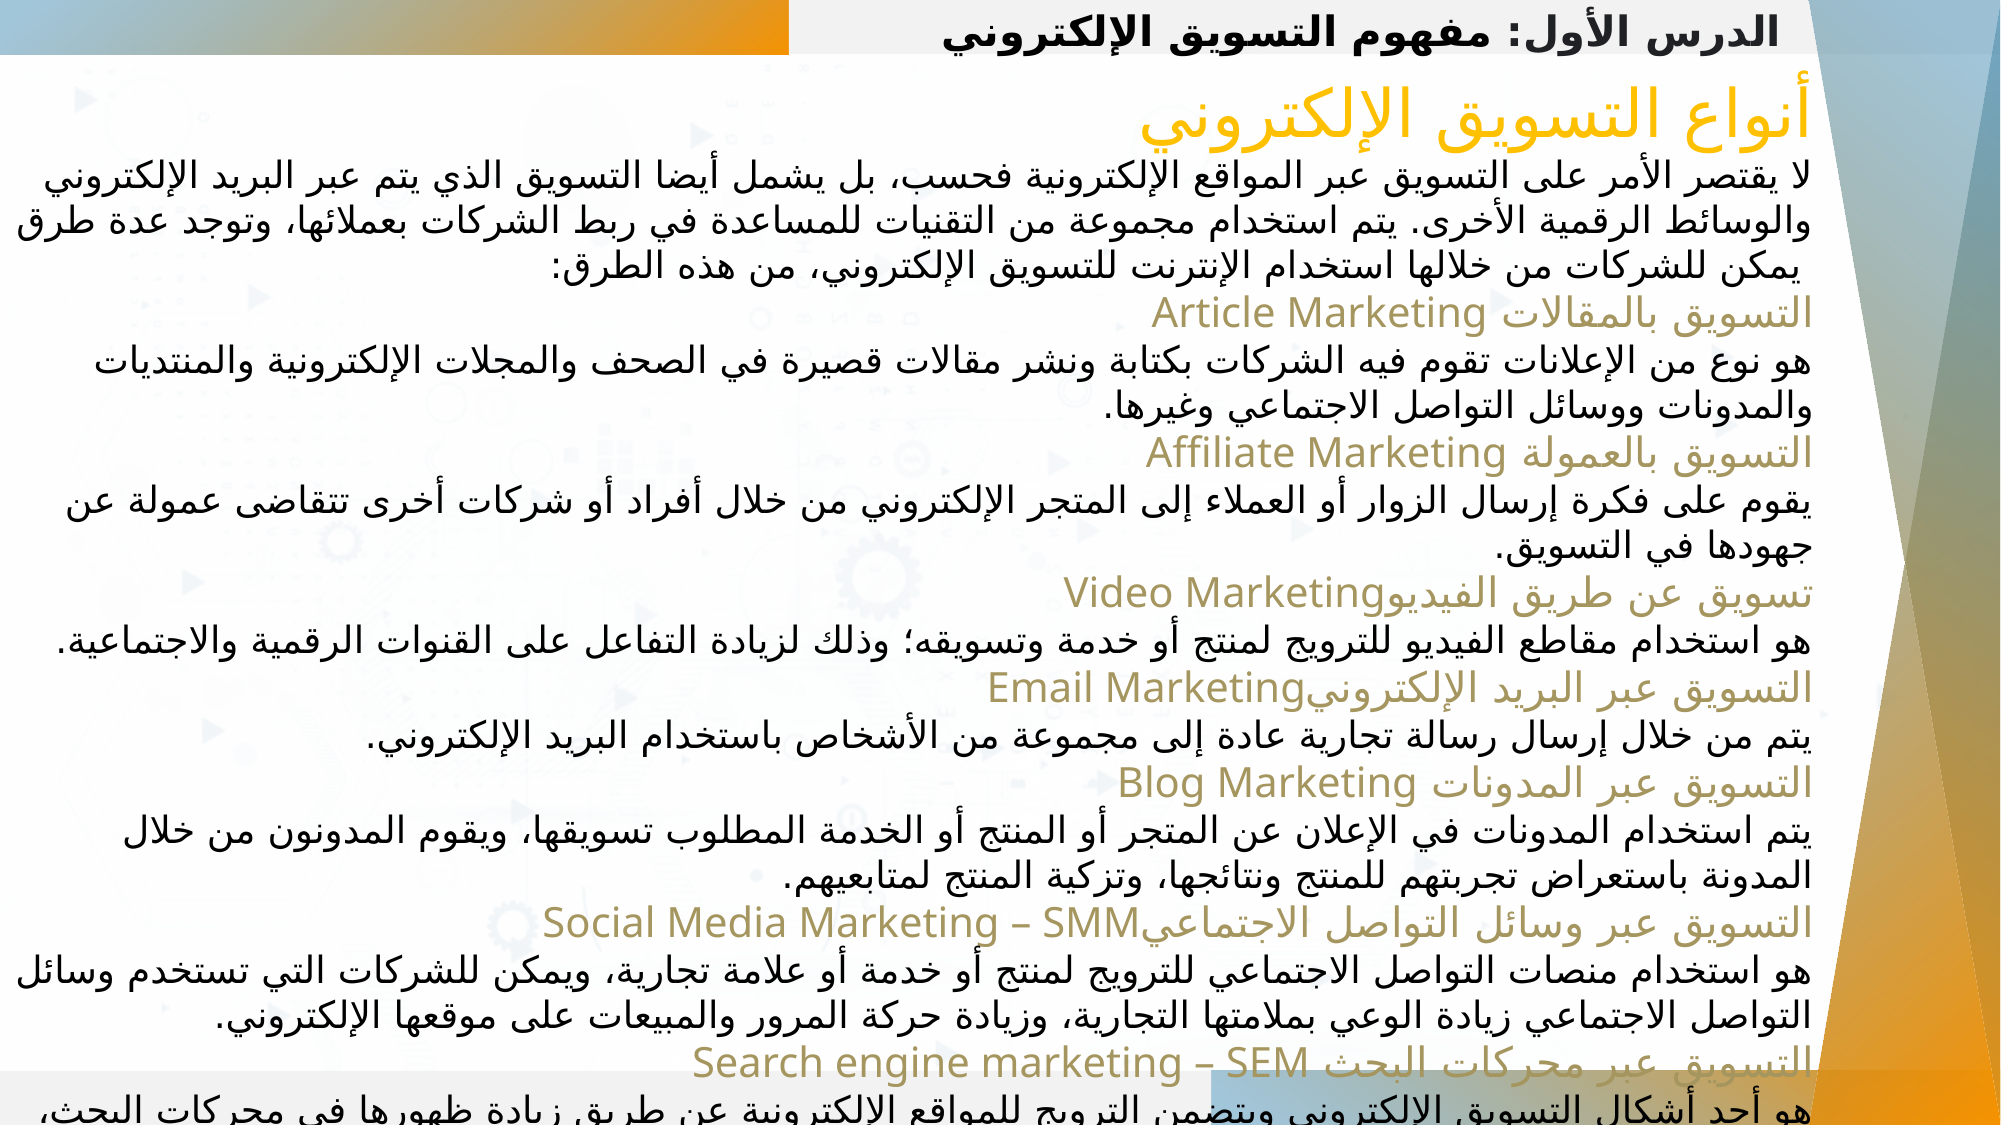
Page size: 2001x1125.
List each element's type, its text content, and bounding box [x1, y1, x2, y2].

text_box أنواع التسويق الإلكتروني لا يقتصر الأمر على التسويق عبر المواقع الإلكترونية فحسب، بل يشمل أيضا التسويق الذي يتم عبر البريد الإلكتروني والوسائط الرقمية الأخرى. يتم استخدام مجموعة من التقنيات للمساعدة في ربط الشركات بعملائها، وتوجد عدة طرق يمكن للشركات من خلالها استخدام الإنترنت للتسويق الإلكتروني، من هذه الطرق: التسويق بالمقالات Article Marketing هو نوع من الإعلانات تقوم فيه الشركات بكتابة ونشر مقالات قصيرة في الصحف والمجلات الإلكترونية والمنتديات والمدونات ووسائل التواصل الاجتماعي وغيرها. التسويق بالعمولة Affiliate Marketing يقوم على فكرة إرسال الزوار أو العملاء إلى المتجر الإلكتروني من خلال أفراد أو شركات أخرى تتقاضى عمولة عن جهودها في التسويق. تسويق عن طريق الفيديوVideo Marketing هو استخدام مقاطع الفيديو للترويج لمنتج أو خدمة وتسويقه؛ وذلك لزيادة التفاعل على القنوات الرقمية والاجتماعية. التسويق عبر البريد الإلكترونيEmail Marketing يتم من خلال إرسال رسالة تجارية عادة إلى مجموعة من الأشخاص باستخدام البريد الإلكتروني. التسويق عبر المدونات Blog Marketing يتم استخدام المدونات في الإعلان عن المتجر أو المنتج أو الخدمة المطلوب تسويقها، ويقوم المدونون من خلال المدونة باستعراض تجربتهم للمنتج ونتائجها، وتزكية المنتج لمتابعيهم. التسويق عبر وسائل التواصل الاجتماعيSocial Media Marketing – SMM هو استخدام منصات التواصل الاجتماعي للترويج لمنتج أو خدمة أو علامة تجارية، ويمكن للشركات التي تستخدم وسائل التواصل الاجتماعي زيادة الوعي بملامتها التجارية، وزيادة حركة المرور والمبيعات على موقعها الإلكتروني. التسويق عبر محركات البحث Search engine marketing – SEM هو أحد أشكال التسويق الإلكتروني ويتضمن الترويج للمواقع الإلكترونية عن طريق زيادة ظهورها في محركات البحث، وجذب حركة مرور مؤهلة إلى الموقع. وبعد الاستثمار في التسويق عبر محركات البحث طريقة رائعة لزيادة الوعي بالعلامة التجارية وزيادة المبيعات للشركة. [0, 63, 1829, 1125]
text_box الدرس الأول: مفهوم التسويق الإلكتروني [870, 0, 1871, 63]
